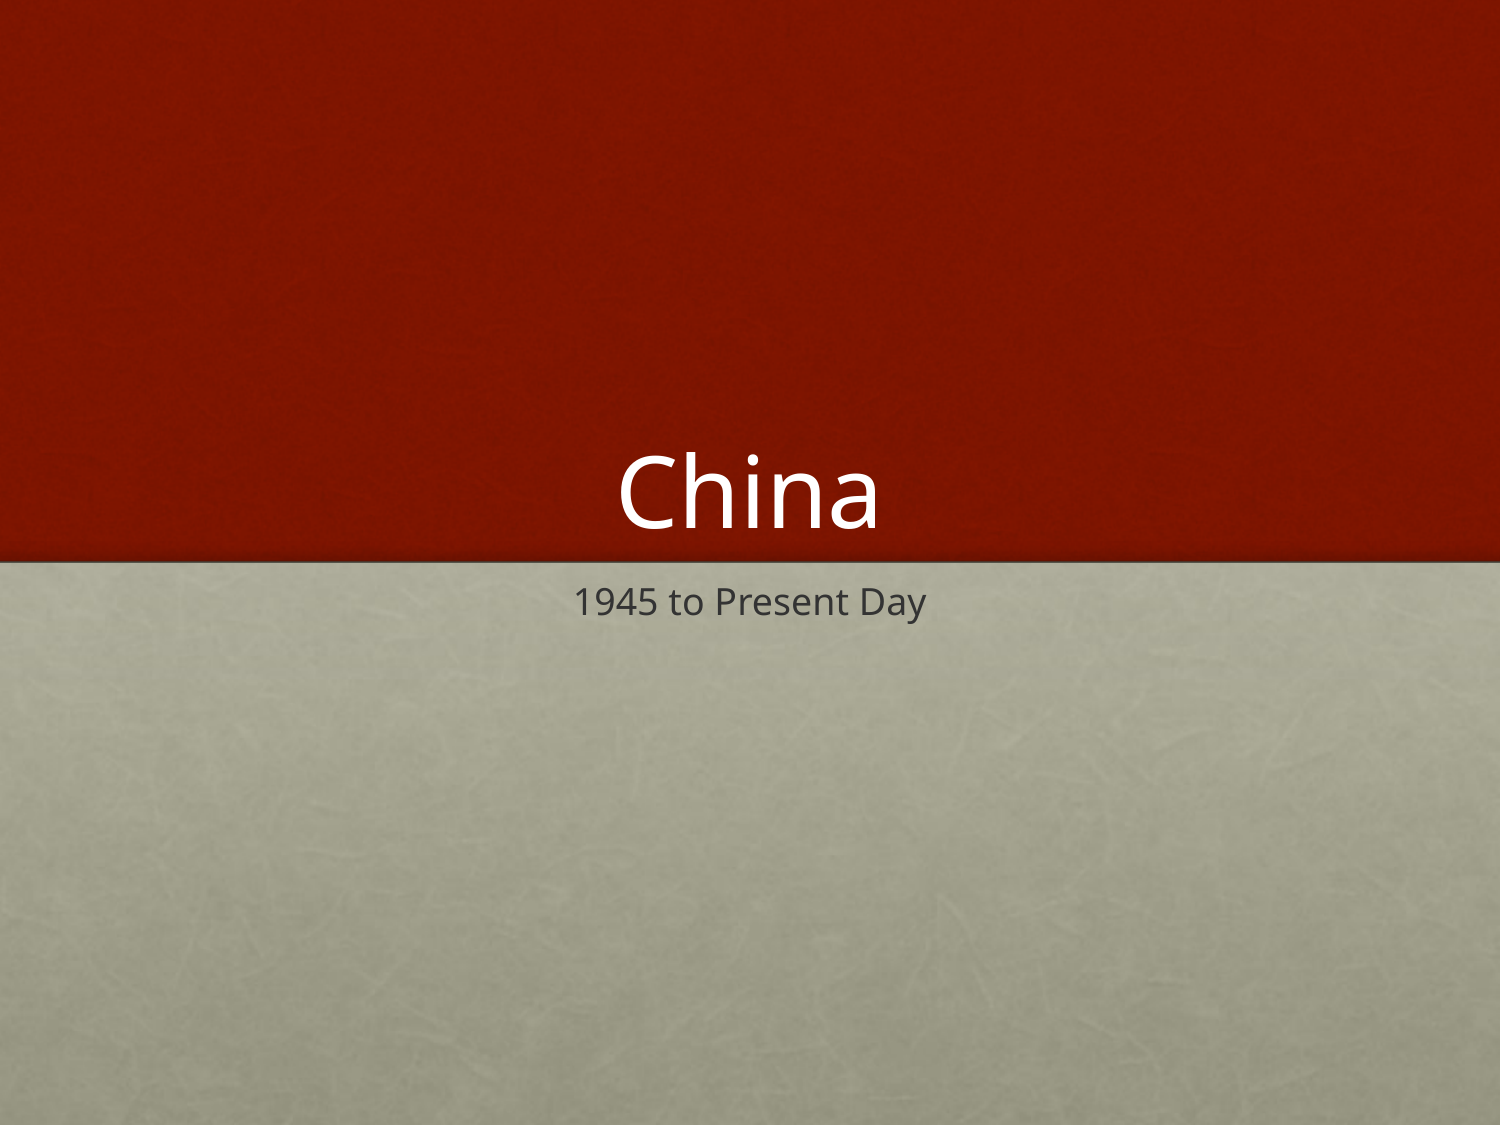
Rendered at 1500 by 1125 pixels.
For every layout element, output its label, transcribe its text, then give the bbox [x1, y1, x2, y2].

picture [0, 541, 1500, 1125]
subtitle 1945 to Present Day [127, 570, 1372, 859]
title China [127, 314, 1372, 556]
